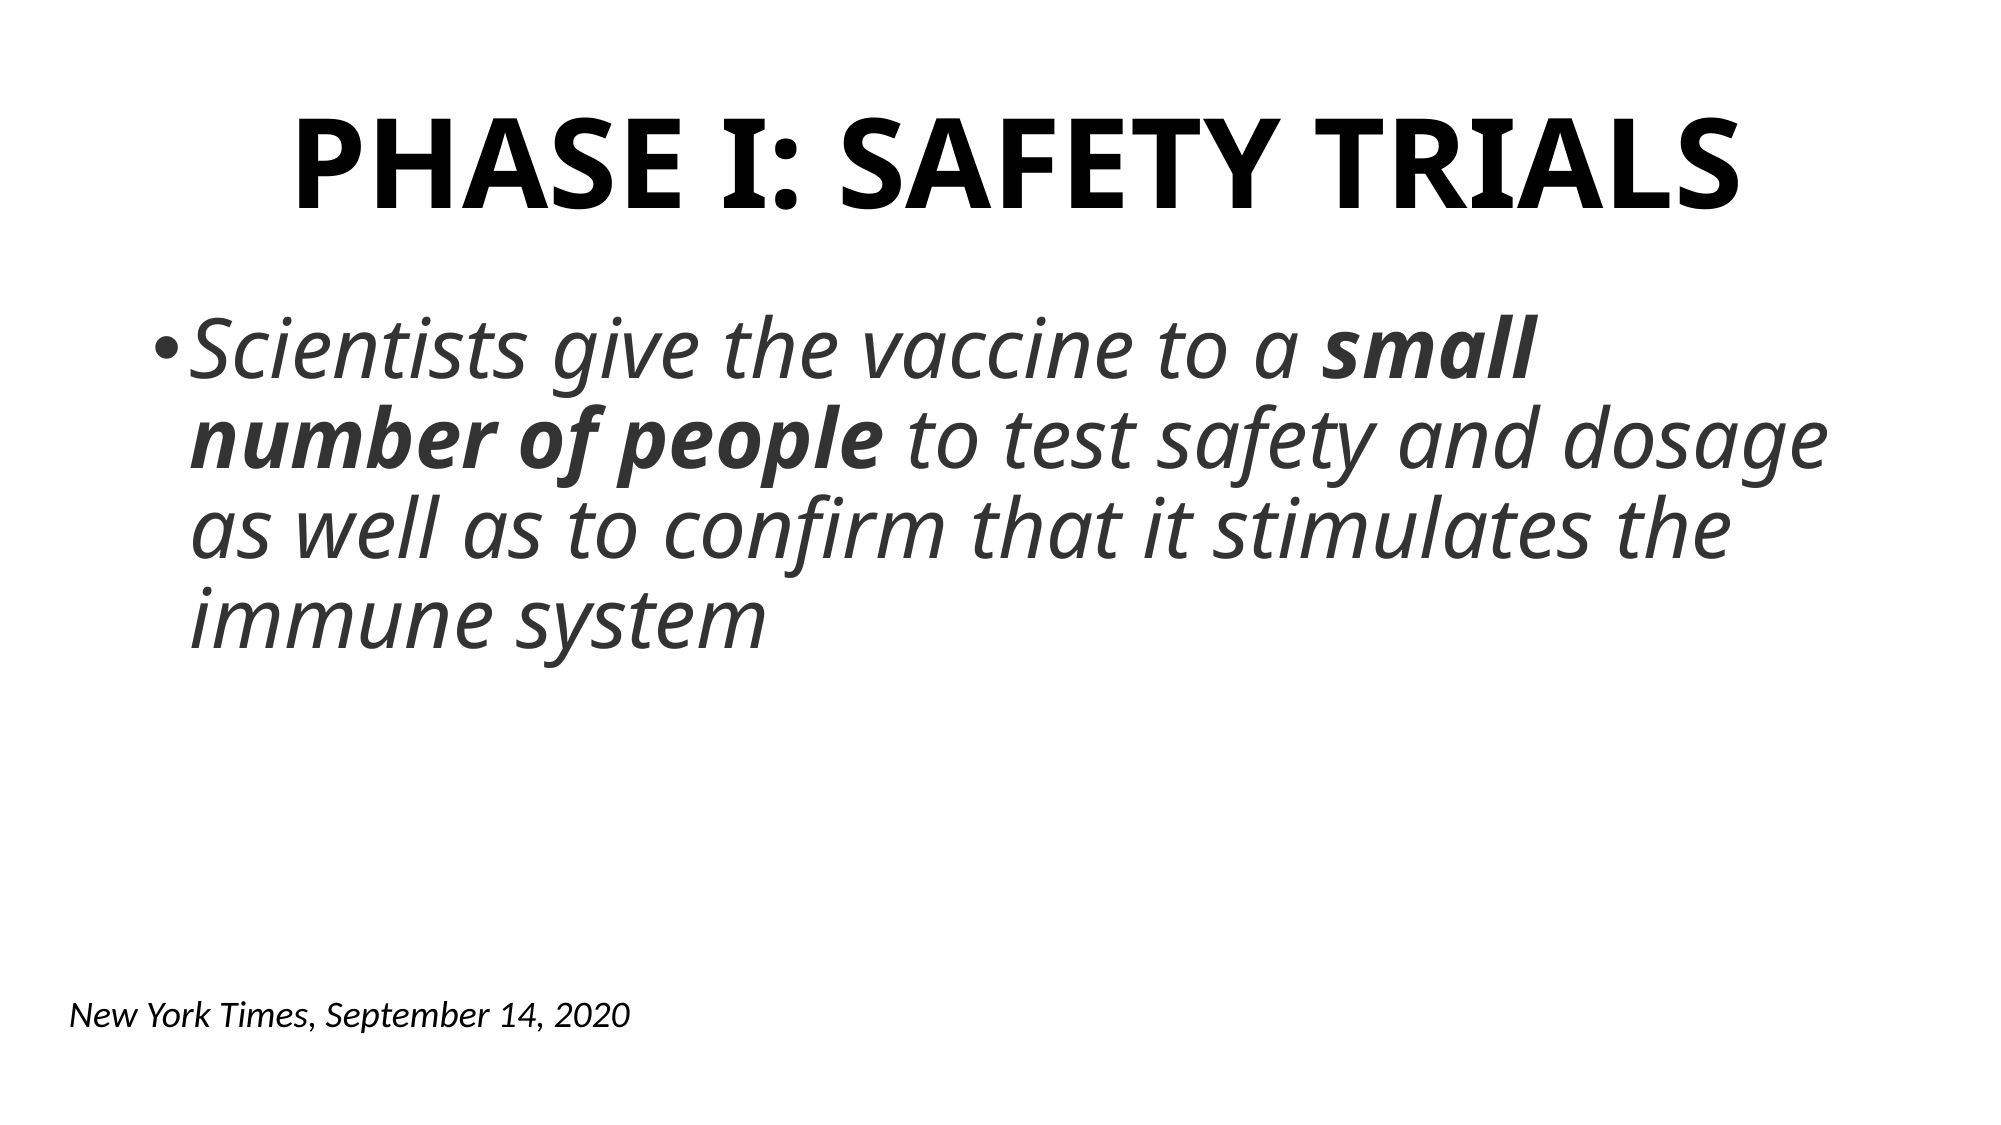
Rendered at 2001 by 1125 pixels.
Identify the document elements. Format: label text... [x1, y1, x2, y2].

title PHASE I: SAFETY TRIALS [137, 59, 1863, 278]
list Scientists give the vaccine to a small number of people to test safety and dosage as well as to confirm that it stimulates the immune system [137, 299, 1863, 1014]
text_box New York Times, September 14, 2020 [54, 982, 1055, 1043]
